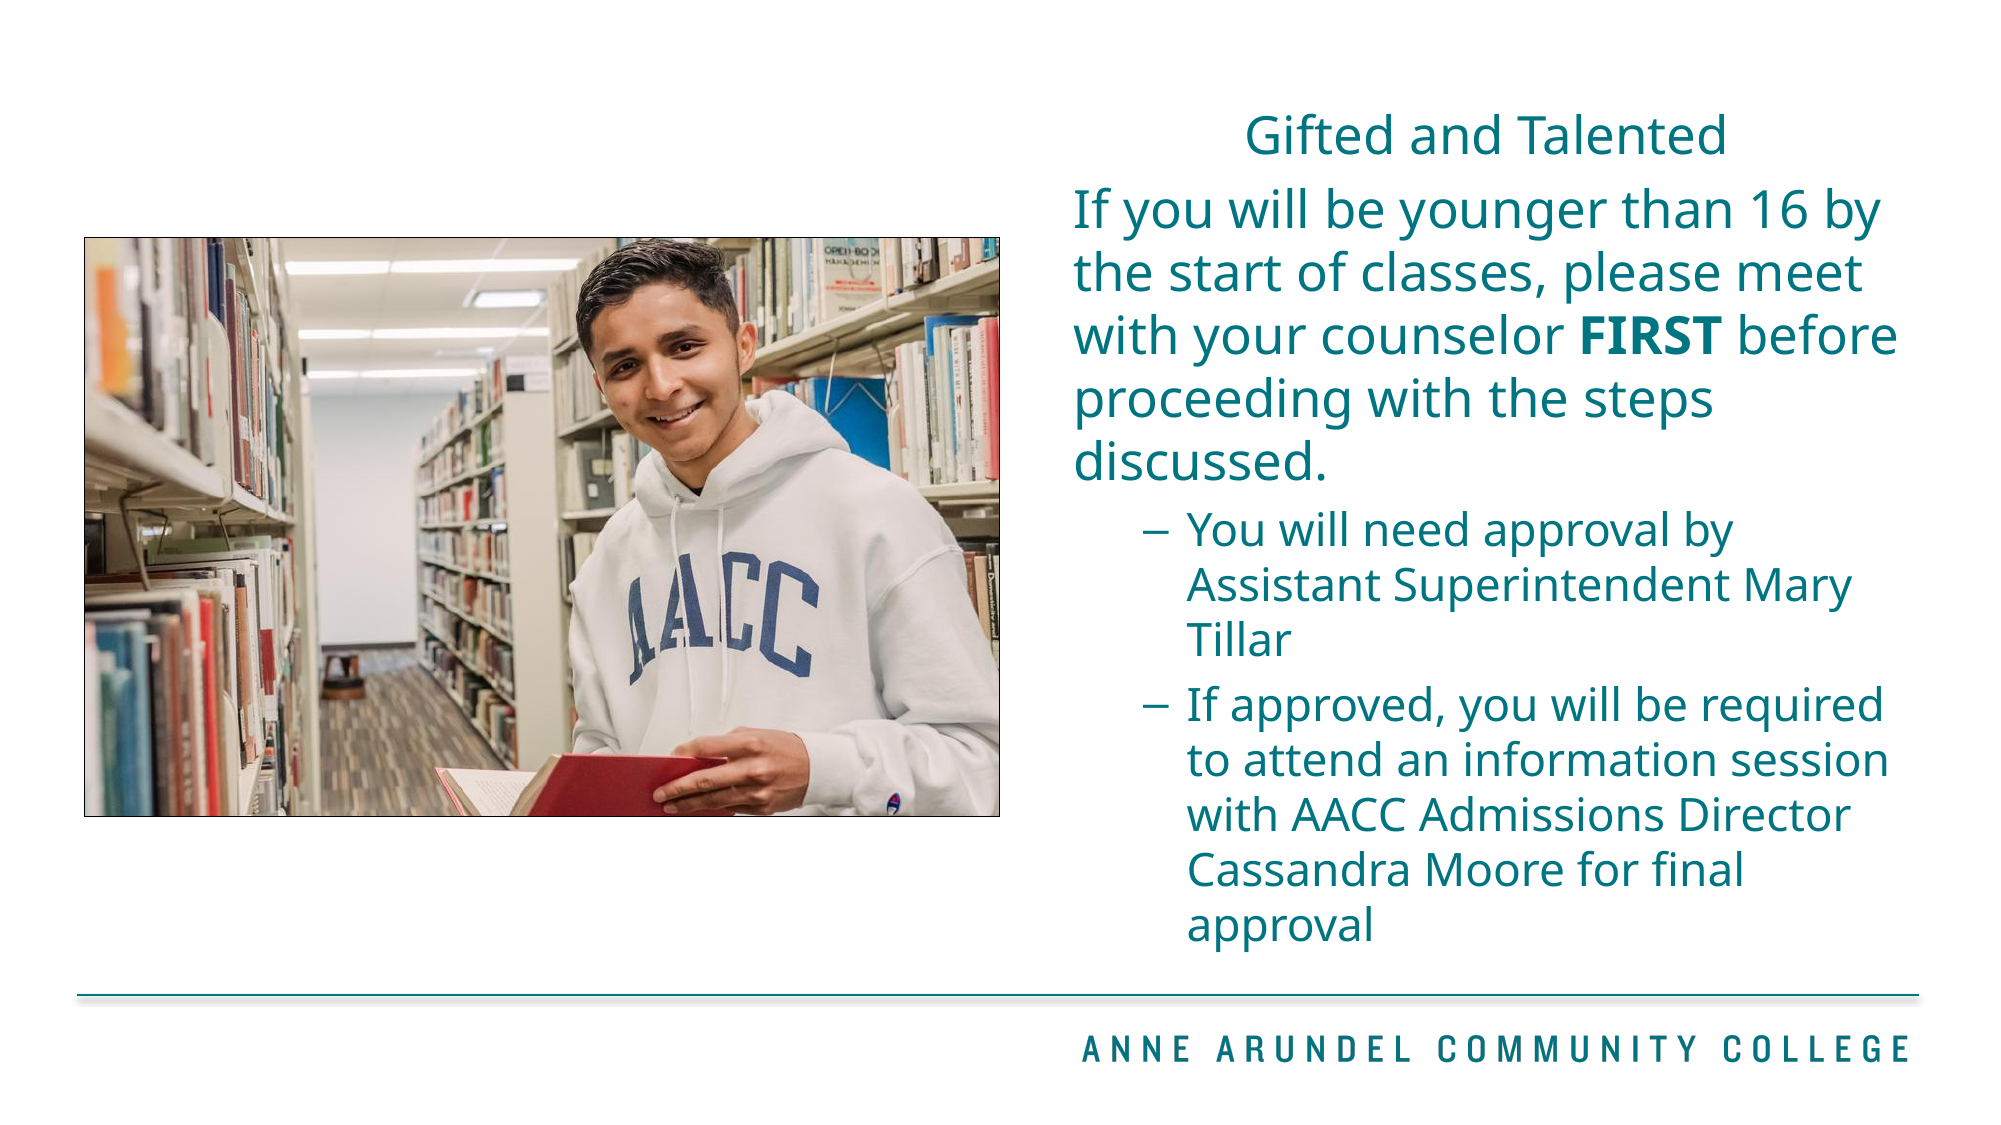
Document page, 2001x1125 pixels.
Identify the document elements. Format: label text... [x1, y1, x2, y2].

picture [84, 236, 1001, 817]
picture [1073, 1020, 1916, 1077]
list Gifted and Talented If you will be younger than 16 by the start of classes, please meet with your counselor FIRST before proceeding with the steps discussed. You will need approval by Assistant Superintendent Mary Tillar If approved, you will be required to attend an information session with AACC Admissions Director Cassandra Moore for final approval [1058, 94, 1916, 959]
